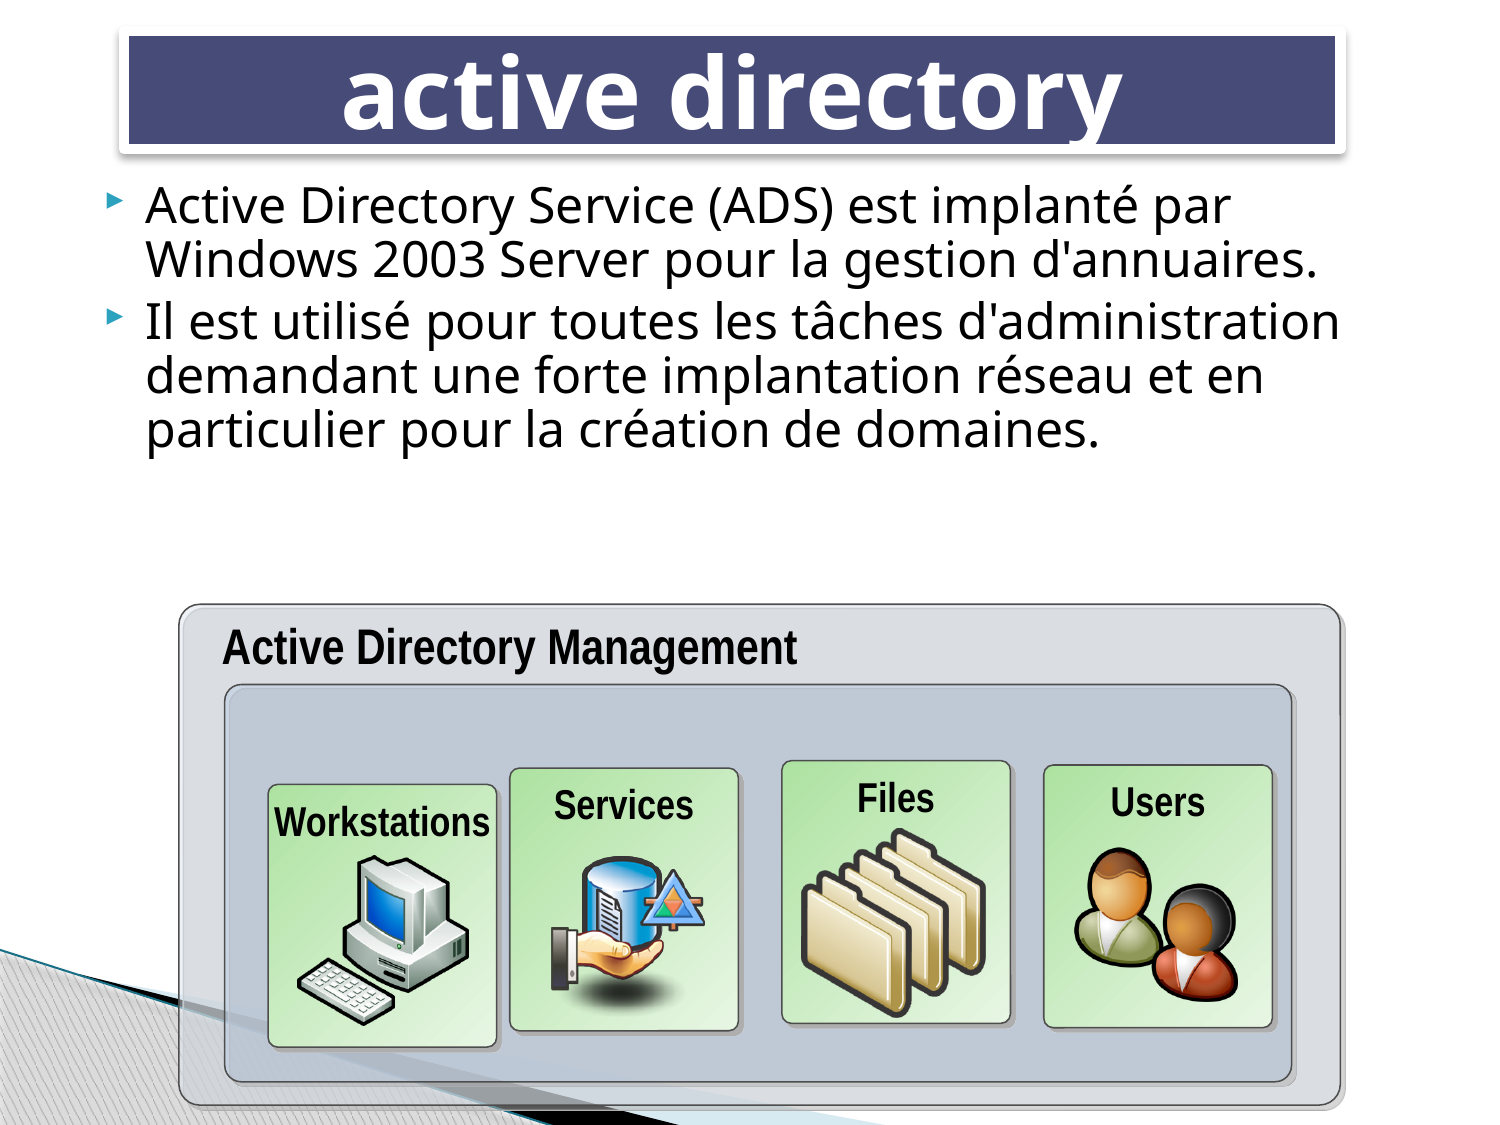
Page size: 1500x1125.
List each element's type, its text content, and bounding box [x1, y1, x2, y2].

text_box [267, 784, 497, 1048]
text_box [509, 767, 739, 1032]
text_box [178, 600, 1341, 1106]
title active directory [119, 26, 1346, 154]
list Active Directory Service (ADS) est implanté par Windows 2003 Server pour la gestion d'annuaires. Il est utilisé pour toutes les tâches d'administration demandant une forte implantation réseau et en particulier pour la création de domaines. [71, 172, 1422, 622]
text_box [781, 760, 1011, 1024]
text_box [1043, 764, 1273, 1028]
